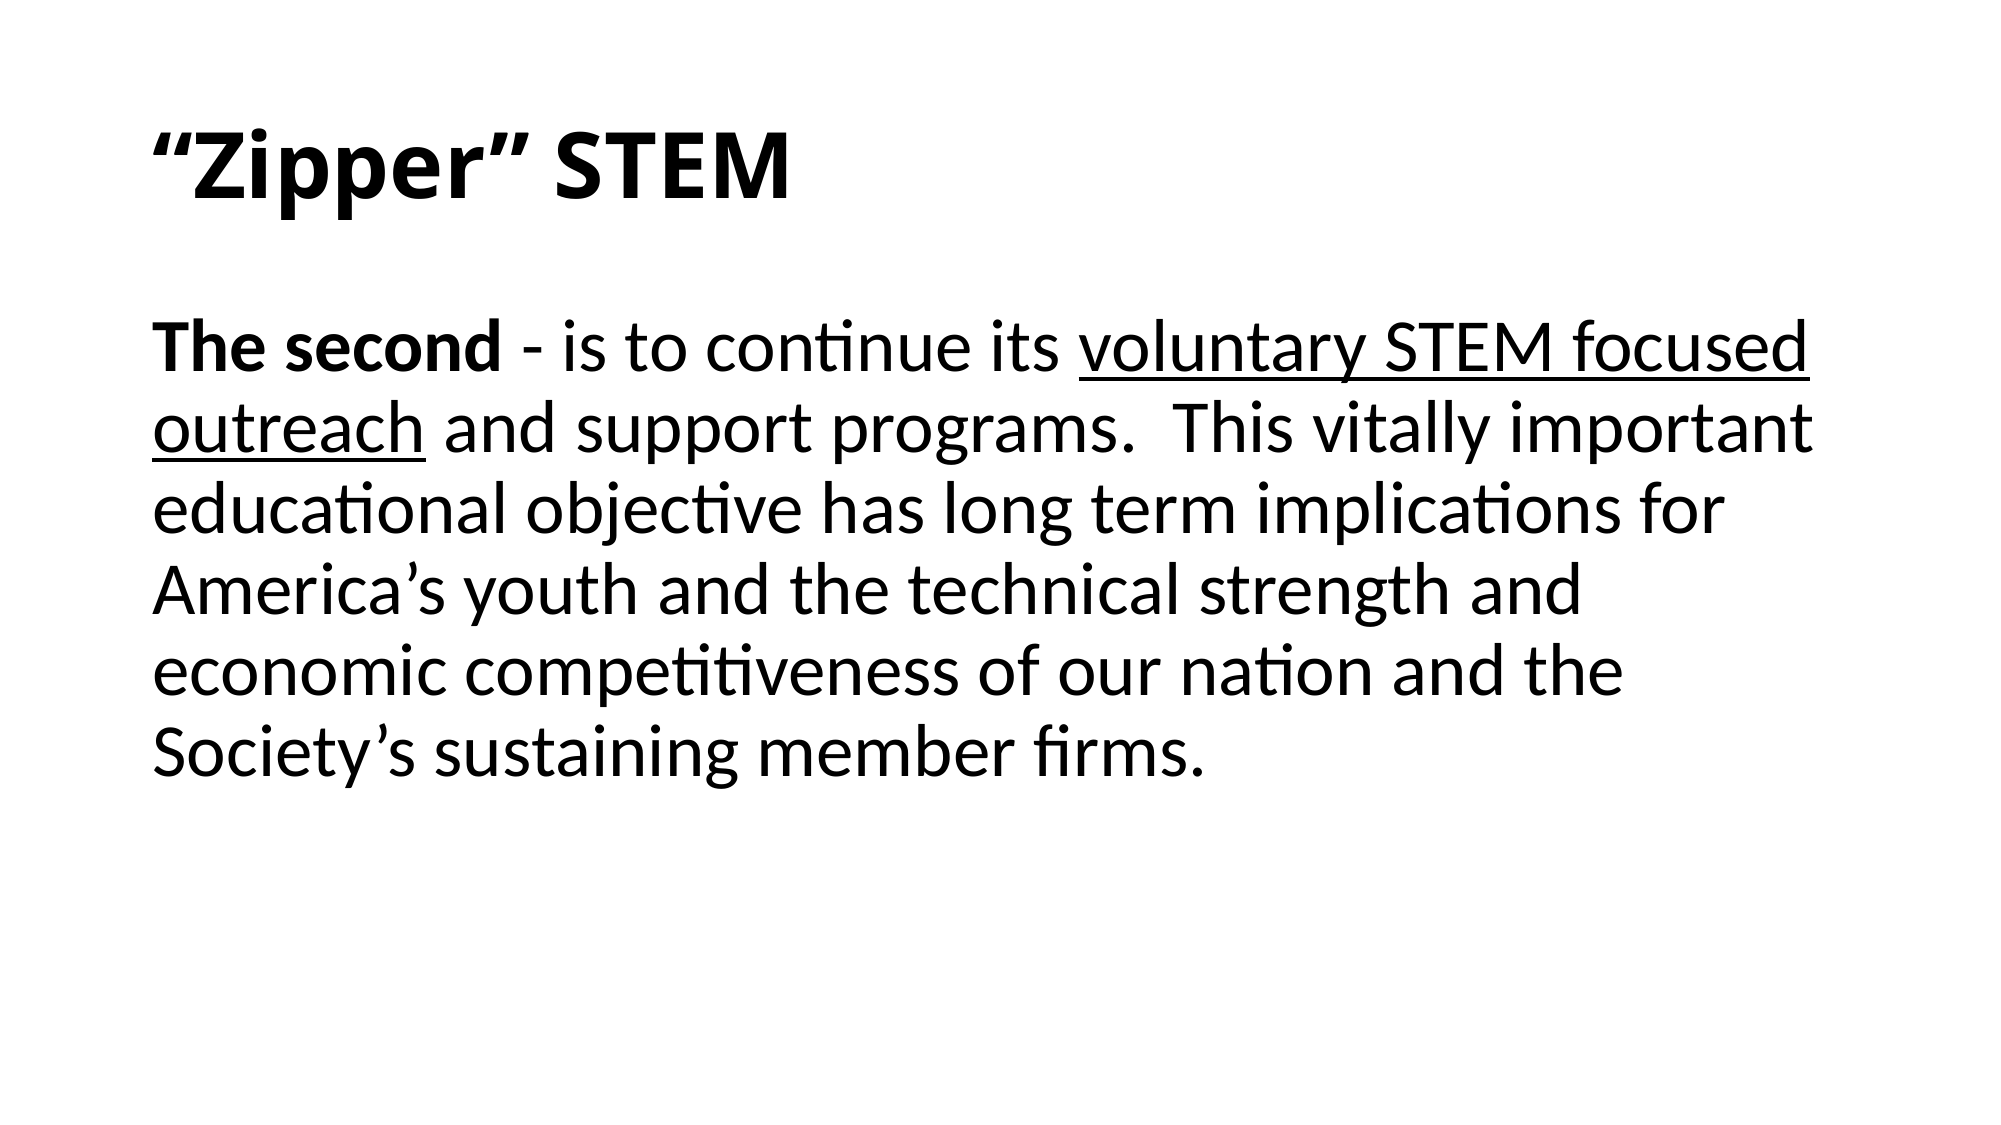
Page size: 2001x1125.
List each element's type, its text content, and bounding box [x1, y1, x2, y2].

list The second - is to continue its voluntary STEM focused outreach and support programs. This vitally important educational objective has long term implications for America’s youth and the technical strength and economic competitiveness of our nation and the Society’s sustaining member firms. [137, 299, 1863, 1014]
title “Zipper” STEM [137, 59, 1863, 278]
